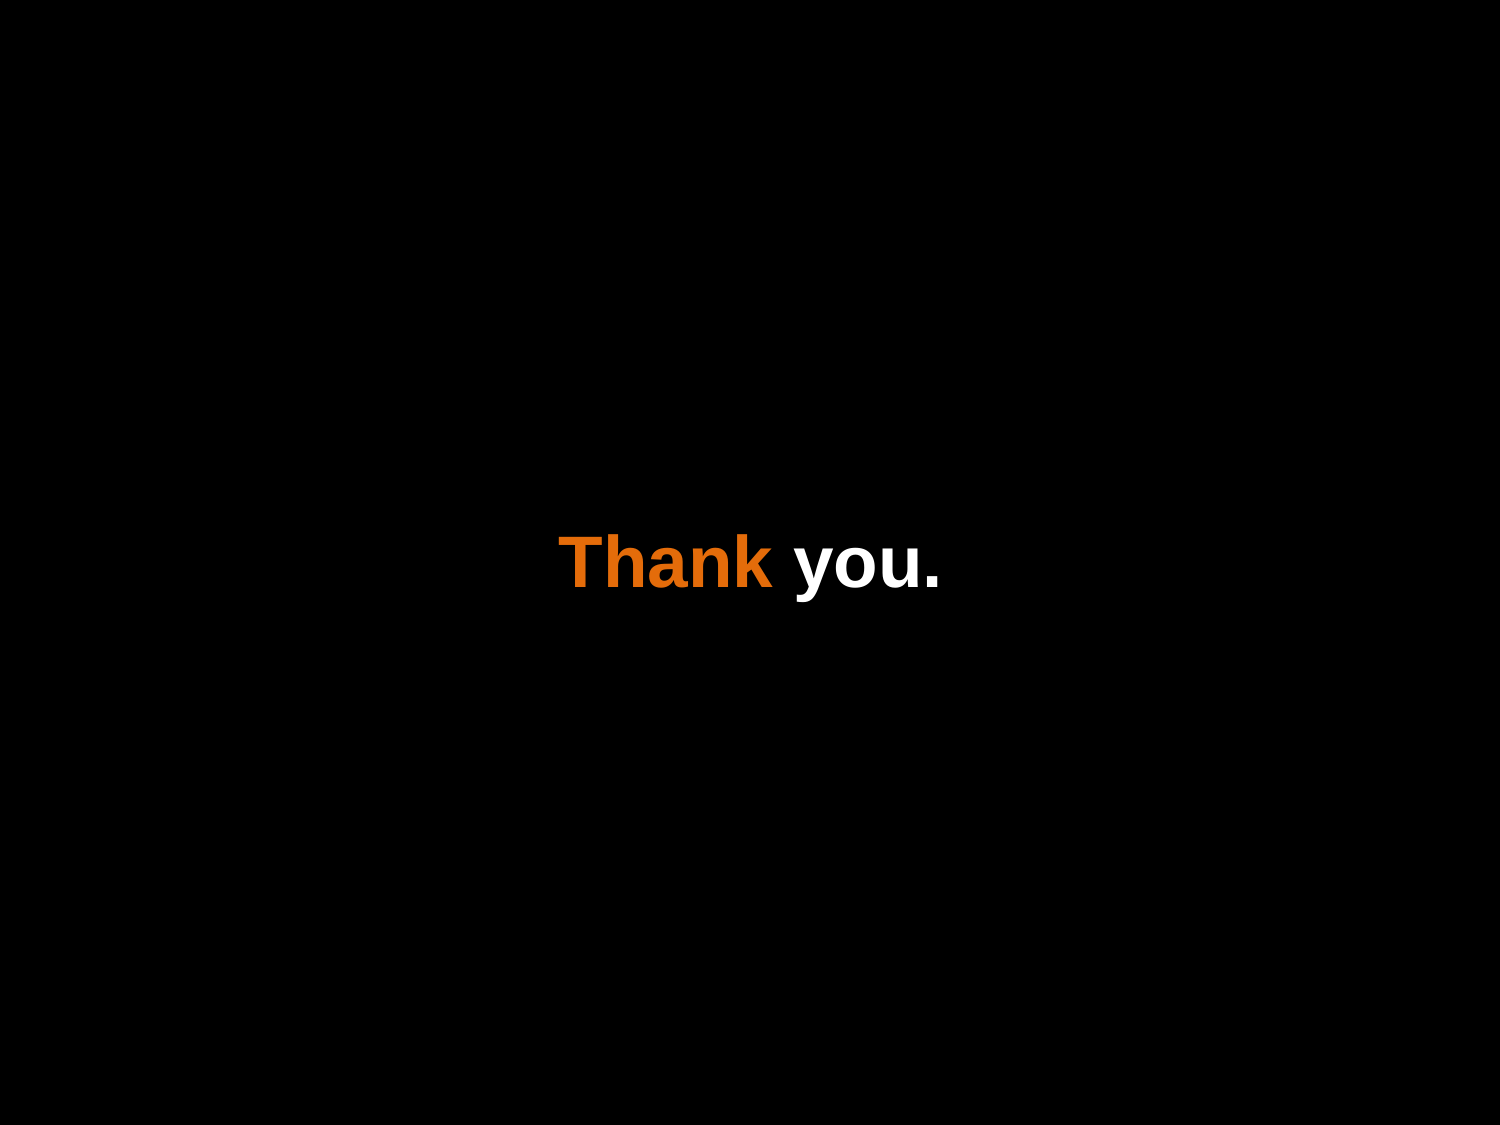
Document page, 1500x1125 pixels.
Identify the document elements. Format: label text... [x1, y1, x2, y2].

text_box Thank you. [167, 507, 1335, 610]
